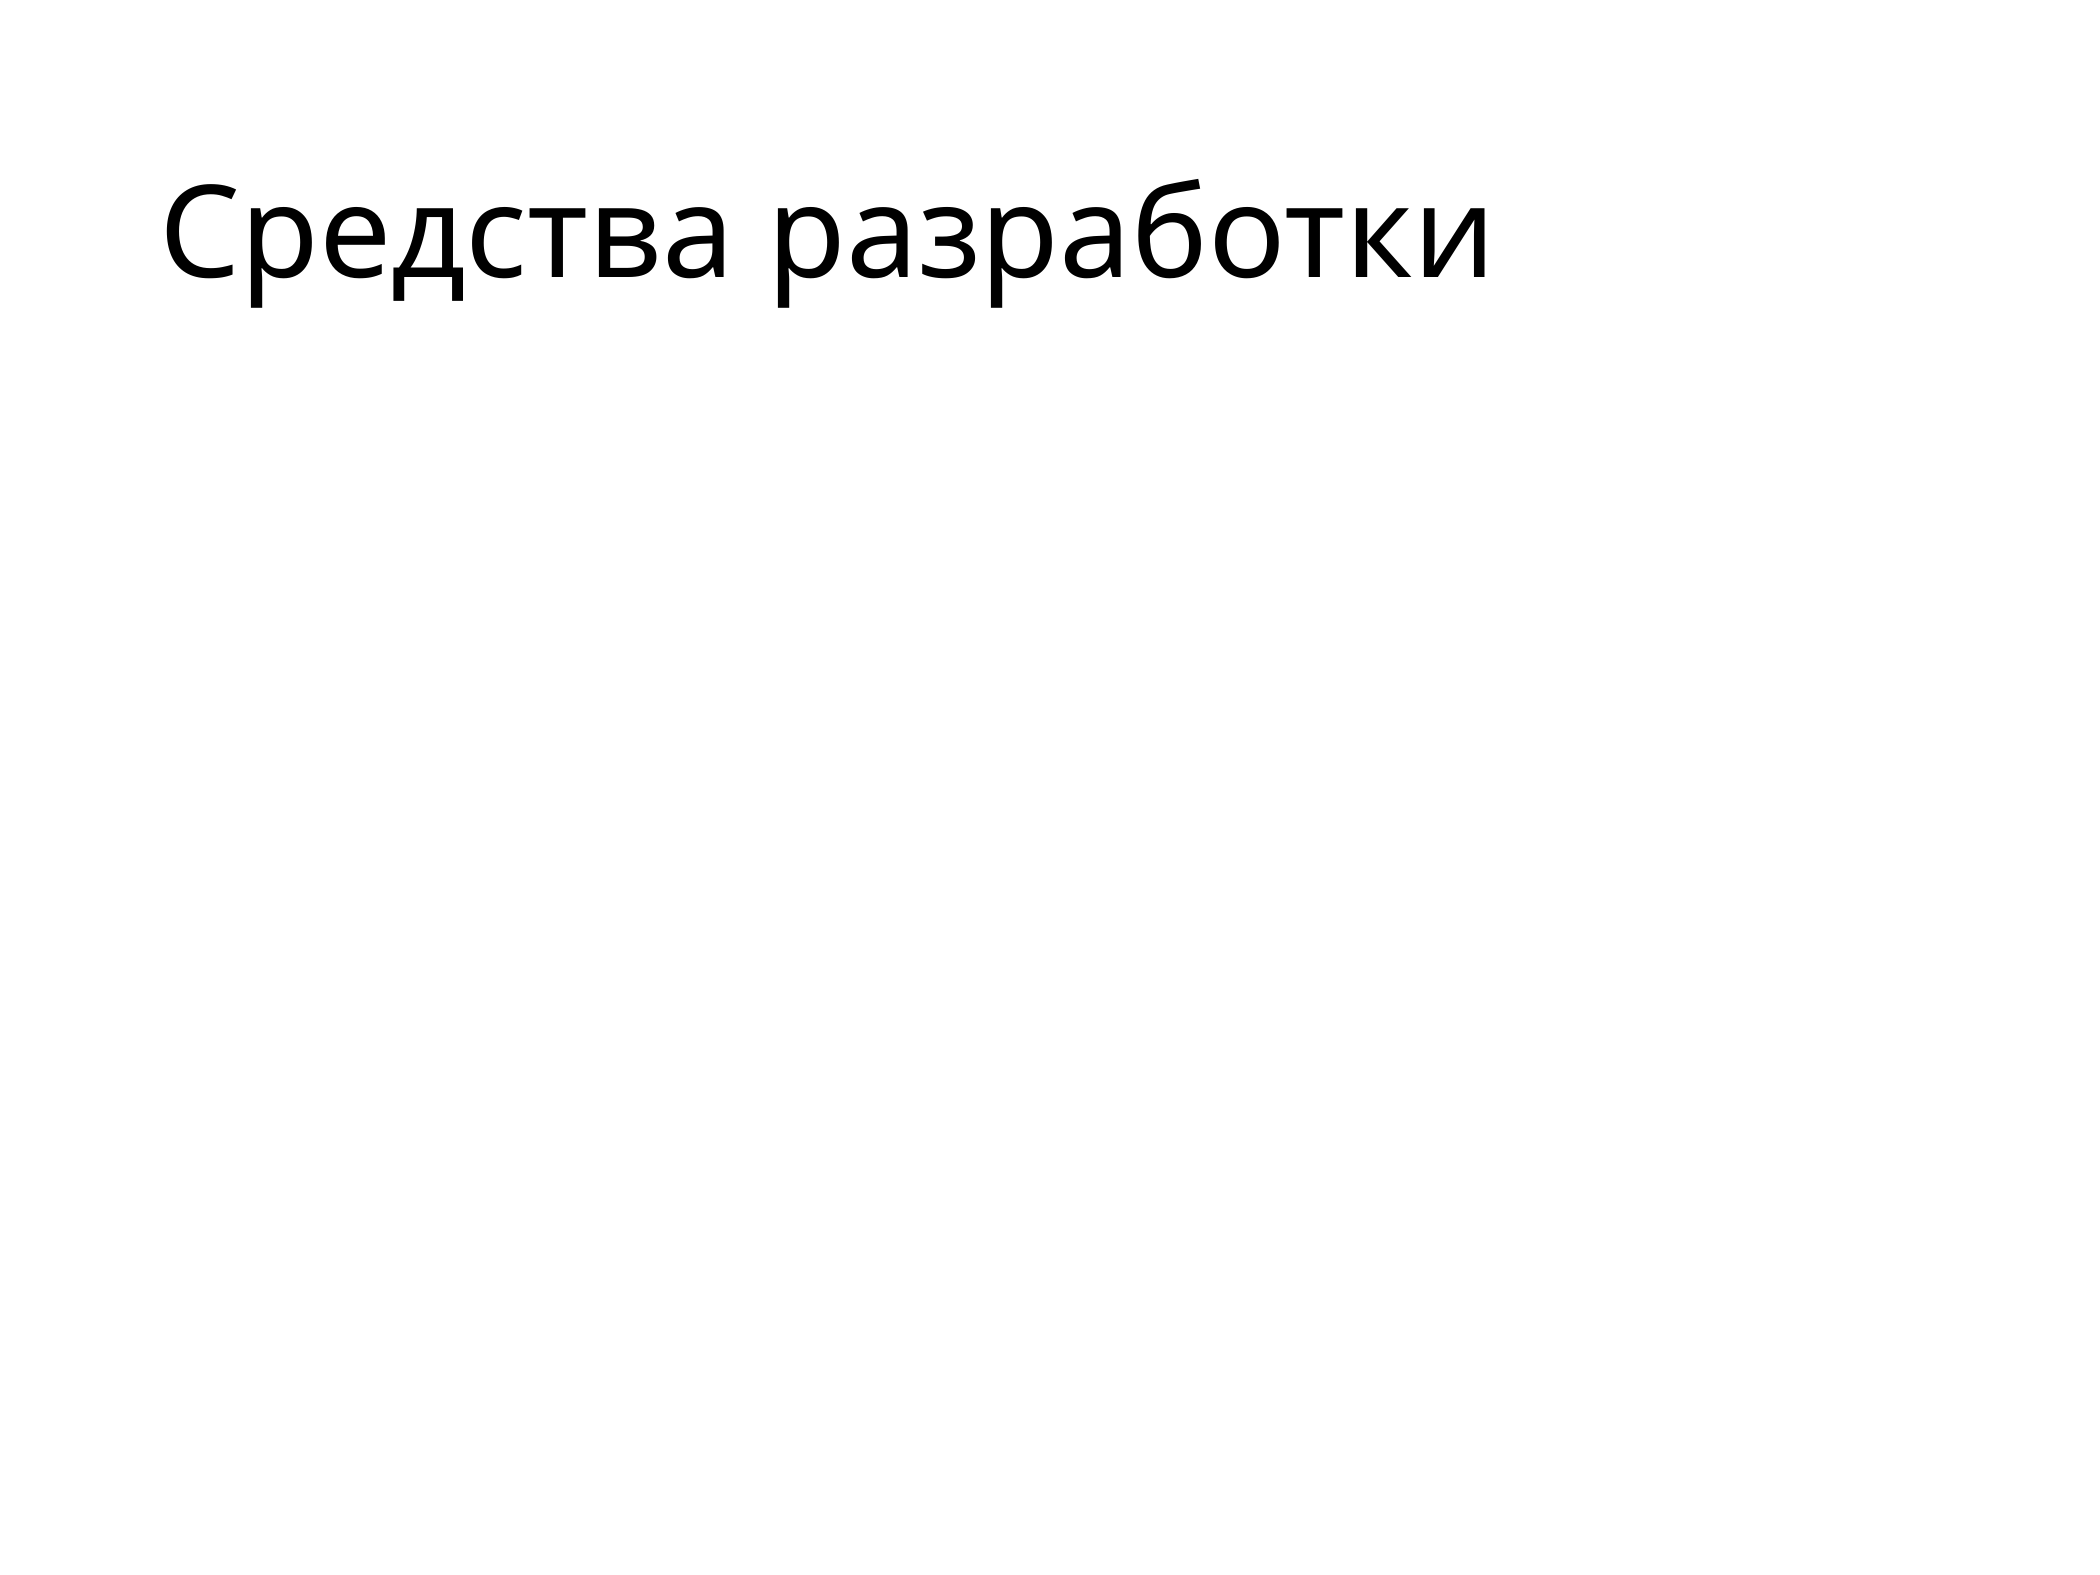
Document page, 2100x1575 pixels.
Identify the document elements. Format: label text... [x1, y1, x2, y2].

title Средства разработки [144, 83, 1956, 389]
